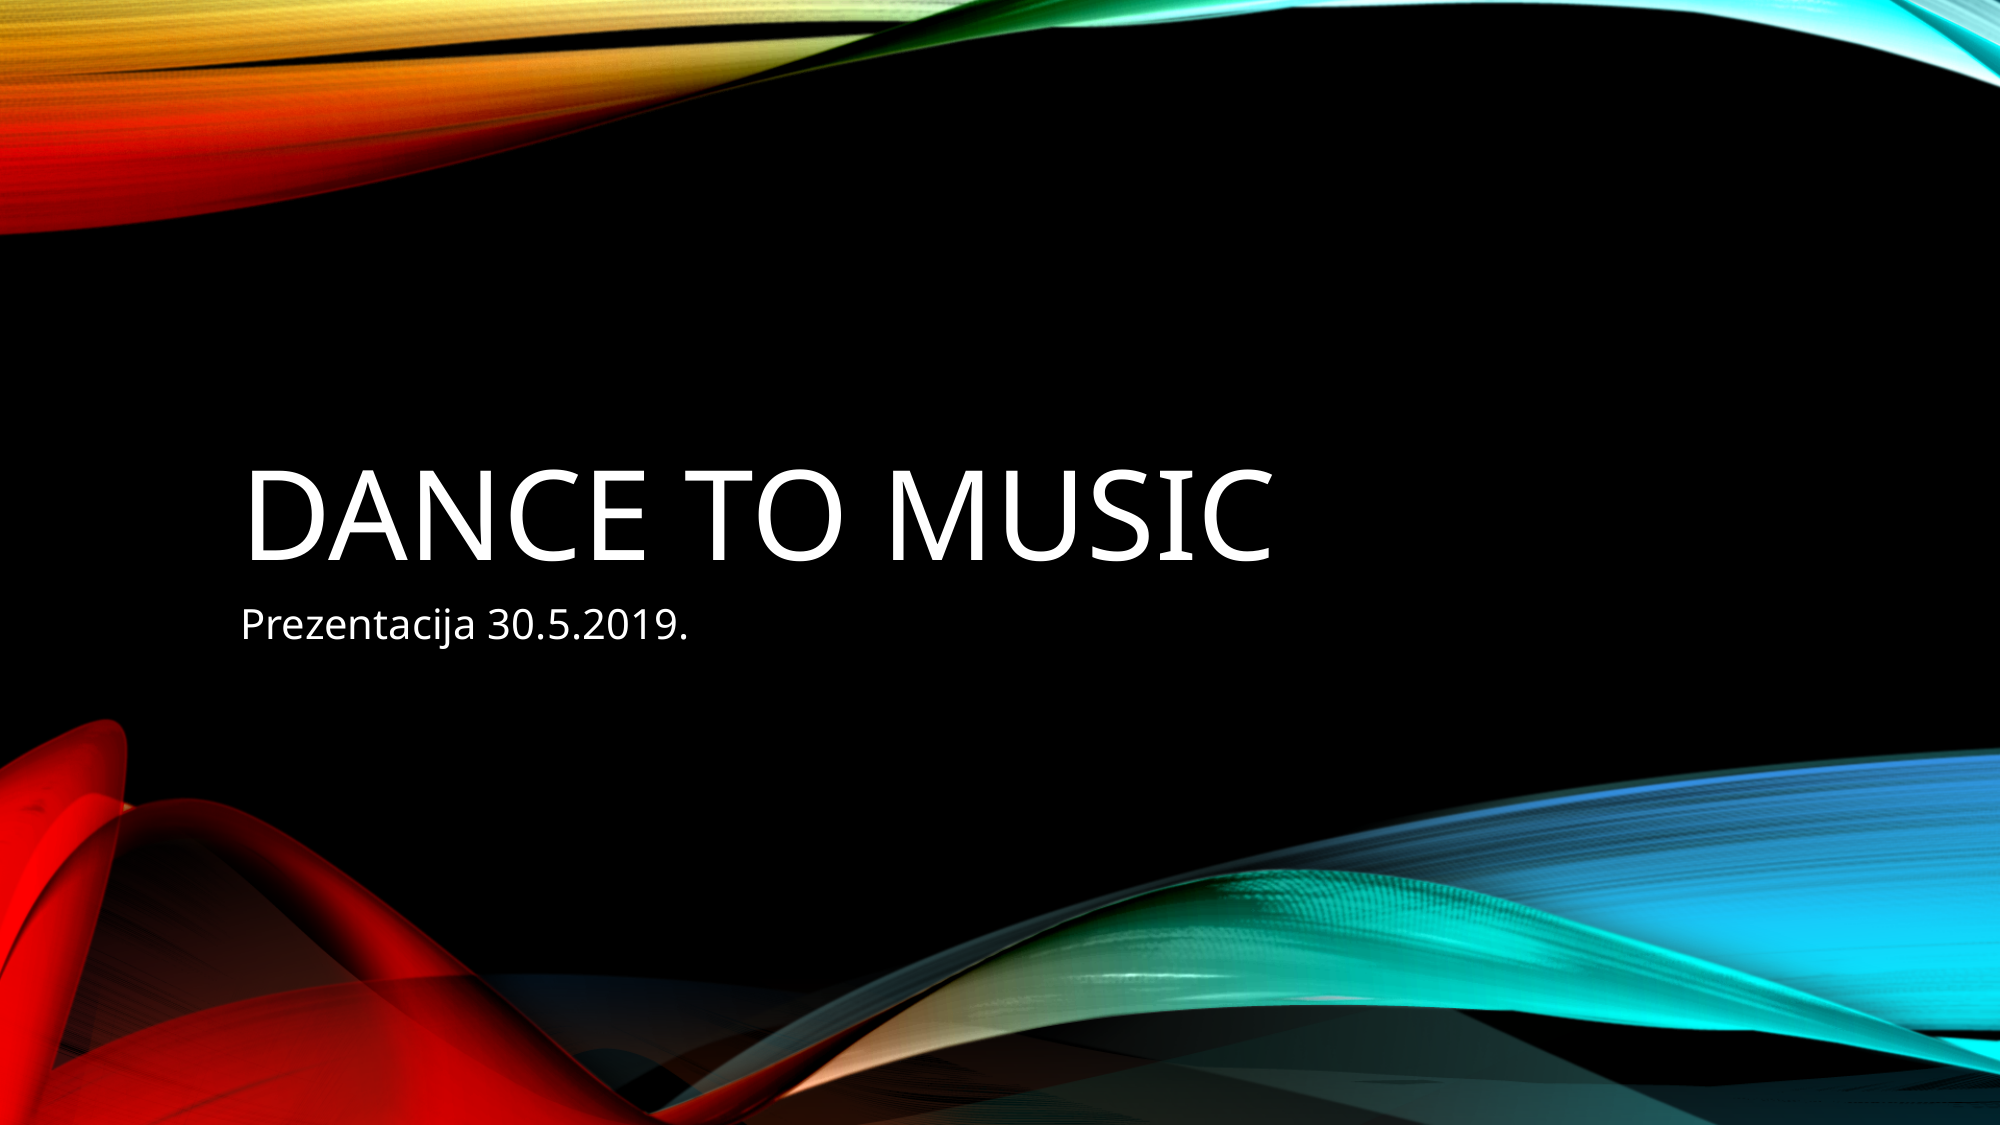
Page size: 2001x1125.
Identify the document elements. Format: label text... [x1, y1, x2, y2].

picture [0, 0, 2000, 237]
subtitle Prezentacija 30.5.2019. [225, 595, 1775, 709]
picture [0, 717, 2000, 1125]
title Dance to music [225, 295, 1775, 595]
